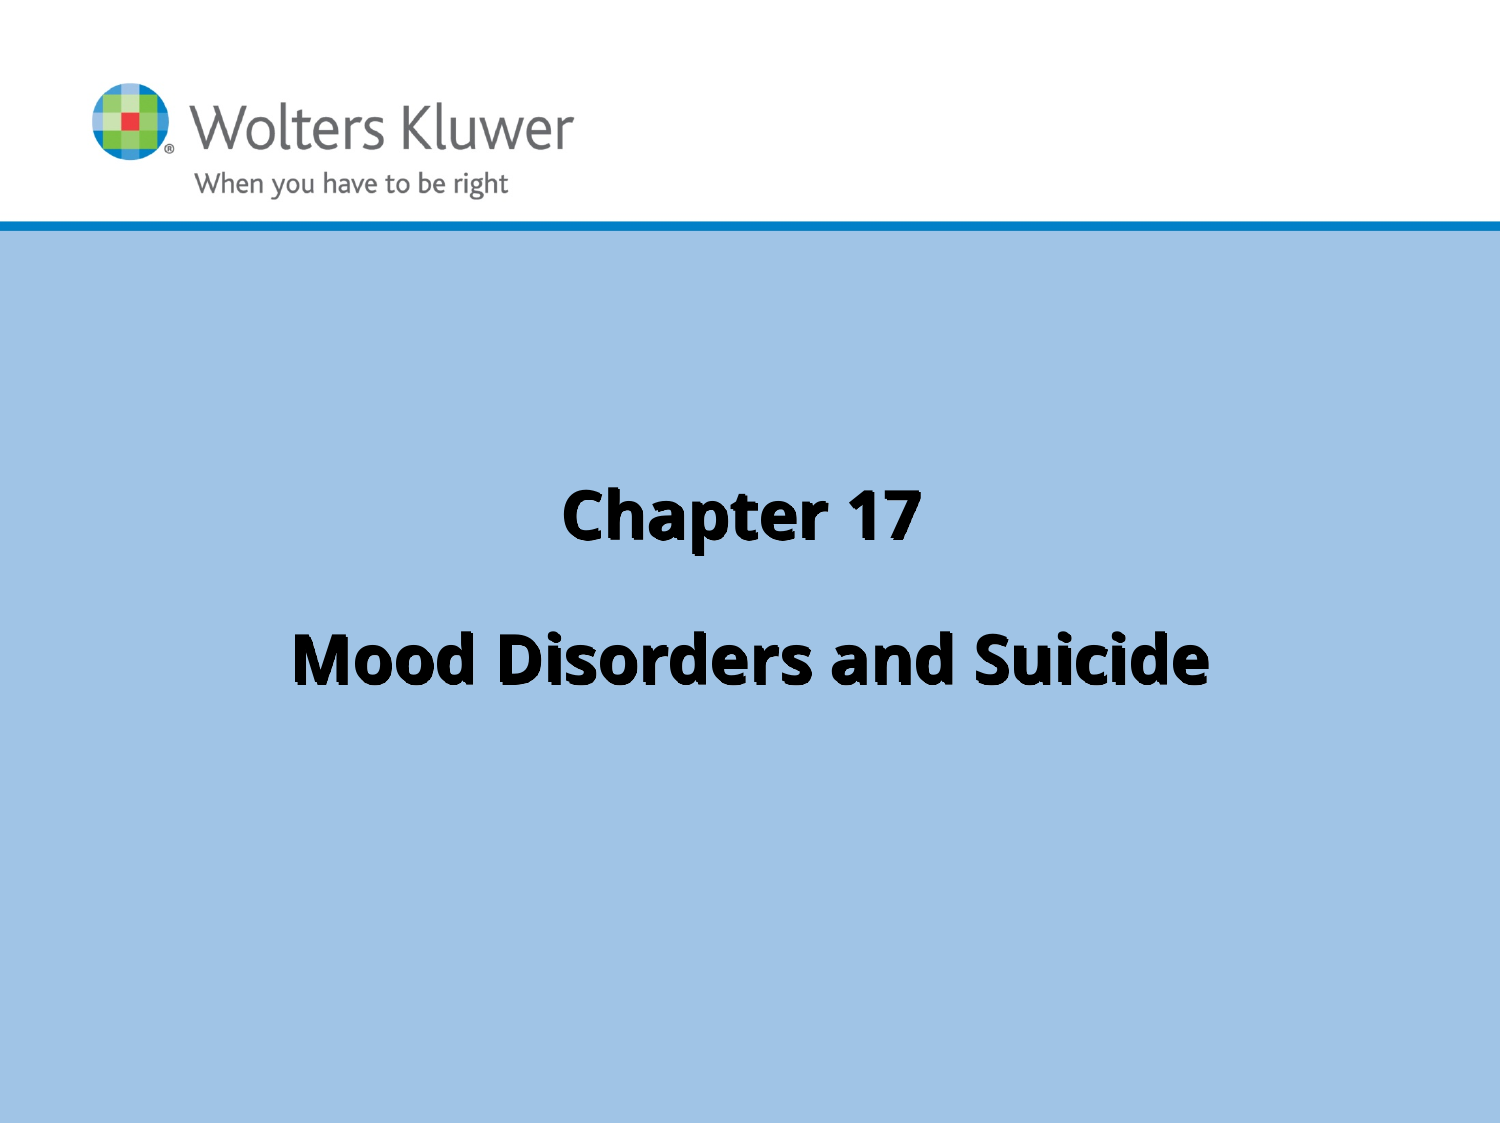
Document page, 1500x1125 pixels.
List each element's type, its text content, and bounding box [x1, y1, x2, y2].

picture [0, 60, 1500, 1123]
title Chapter 17 Mood Disorders and Suicide [201, 478, 1299, 697]
